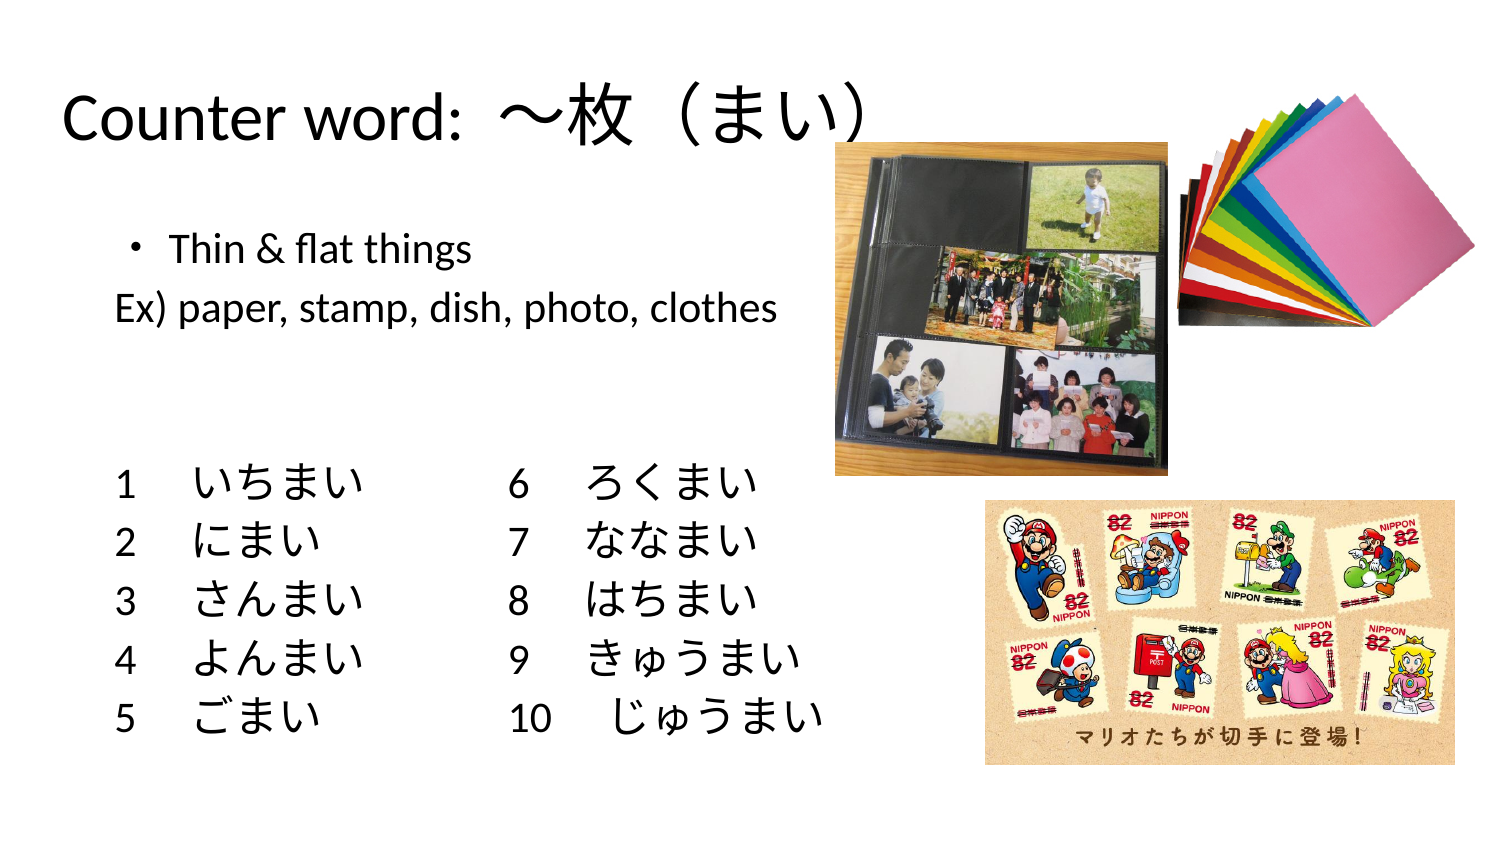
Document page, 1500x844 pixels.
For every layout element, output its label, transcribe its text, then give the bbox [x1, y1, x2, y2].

picture [985, 500, 1455, 765]
title Counter word: ～枚（まい） [51, 36, 1346, 200]
list ・Thin & flat things Ex) paper, stamp, dish, photo, clothes 1 いちまい 6 ろくまい 2 にまい 7 ななまい 3 さんまい 8 はちまい 4 よんまい 9 きゅうまい 5 ごまい 10 じゅうまい [103, 224, 1397, 760]
picture [835, 80, 1483, 476]
